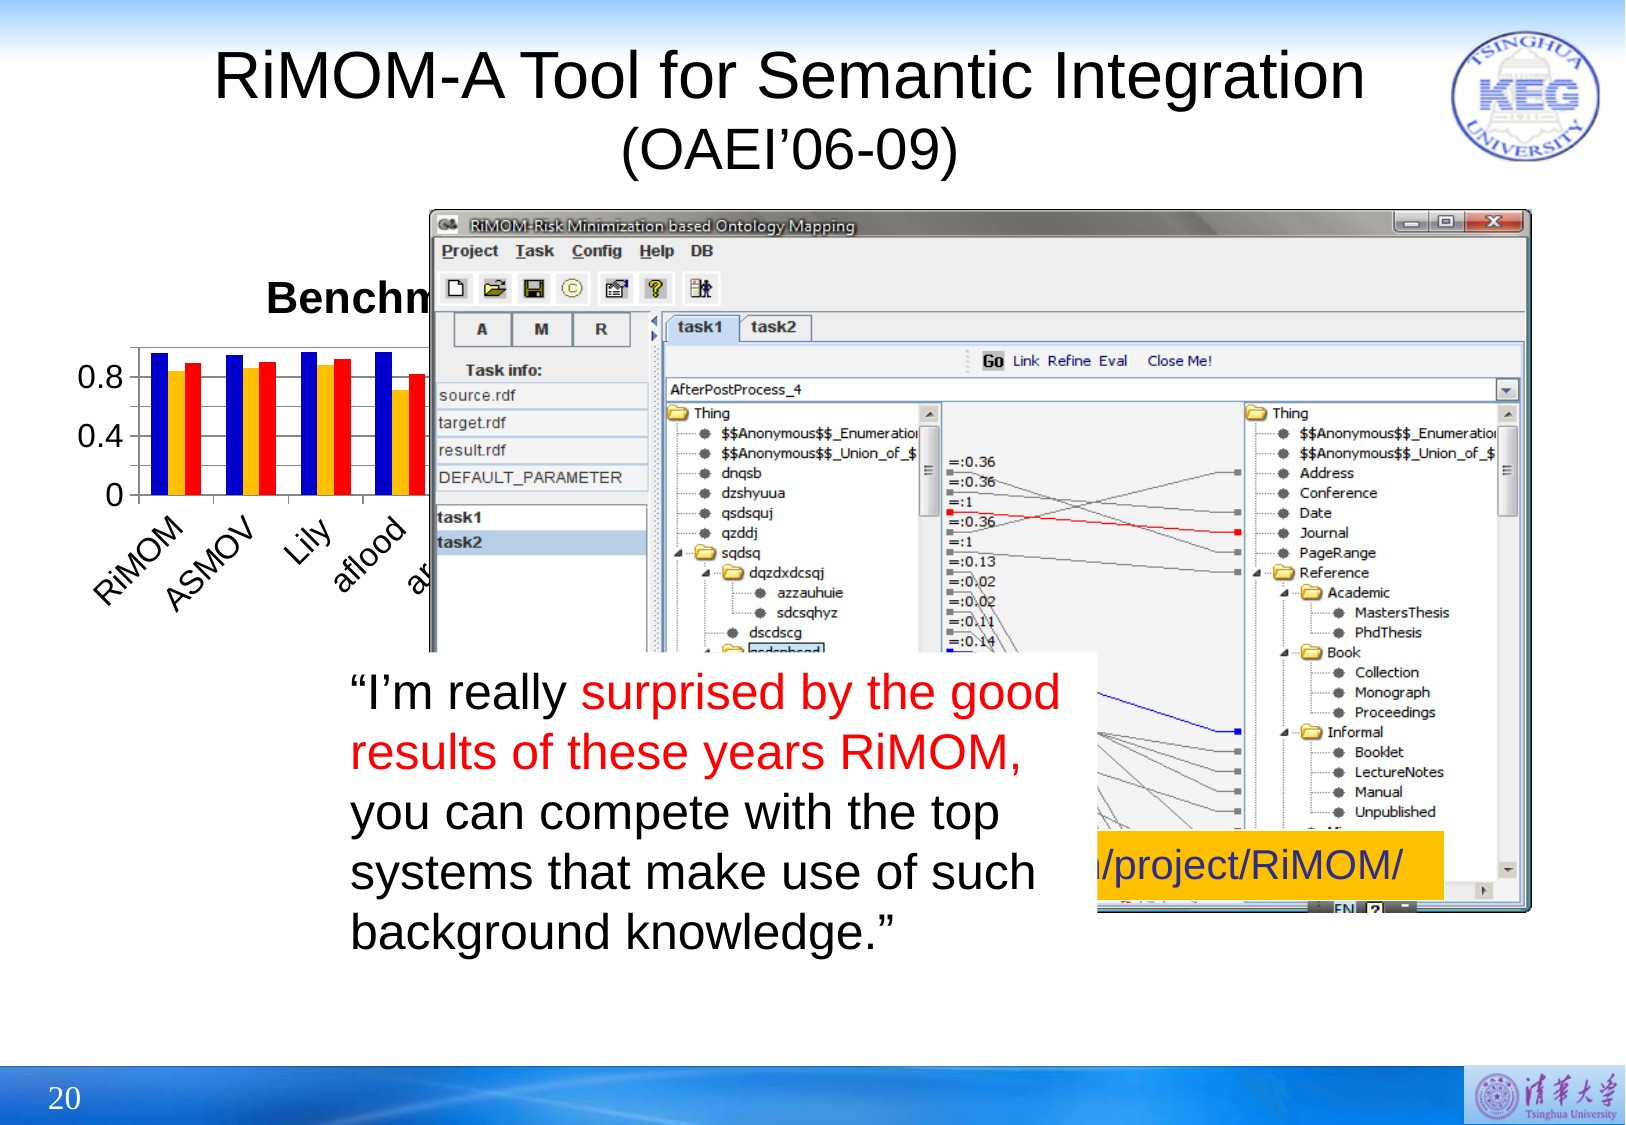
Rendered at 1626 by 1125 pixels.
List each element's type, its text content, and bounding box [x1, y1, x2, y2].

picture [1450, 30, 1604, 163]
chart [63, 247, 428, 626]
chart [406, 632, 1152, 1017]
picture [0, 1065, 1626, 1125]
title RiMOM-A Tool for Semantic Integration (OAEI’06-09) [0, 41, 1581, 172]
text_box “I’m really surprised by the good results of these years RiMOM, you can compete with the top systems that make use of such background knowledge.” [273, 652, 1098, 1040]
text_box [428, 208, 1533, 913]
